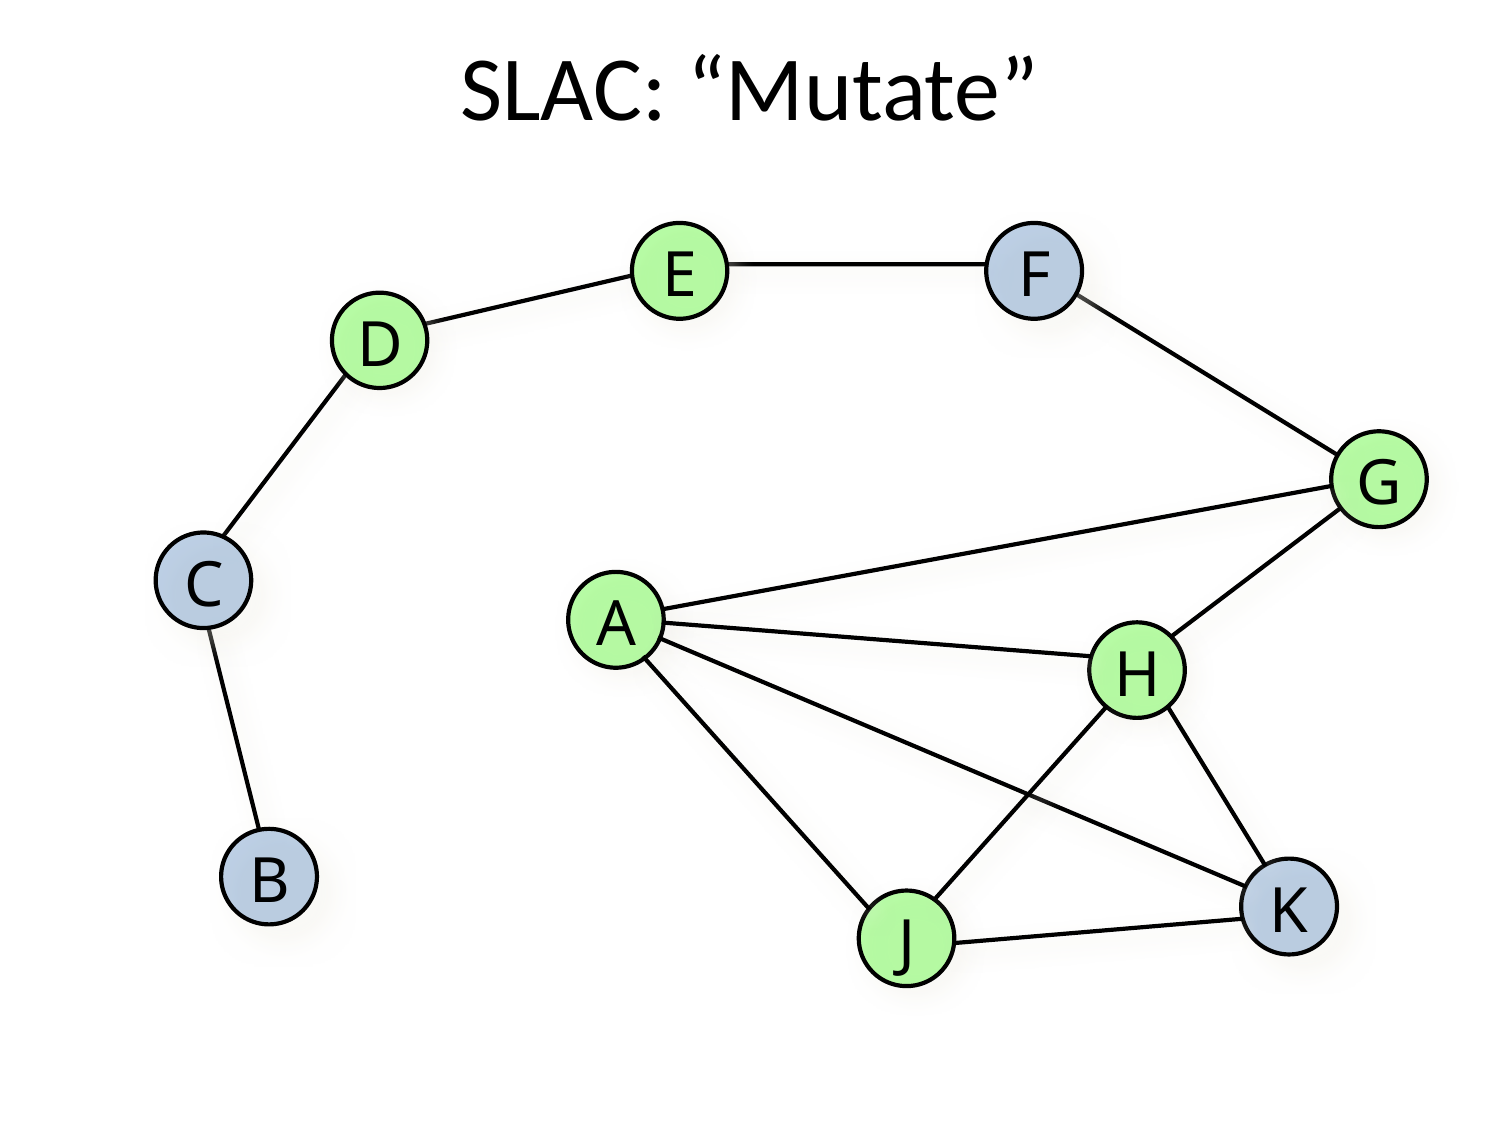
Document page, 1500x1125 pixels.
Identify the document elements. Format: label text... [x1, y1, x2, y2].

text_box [155, 532, 252, 629]
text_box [1240, 912, 1338, 955]
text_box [858, 919, 955, 987]
title SLAC: “Mutate” [112, 0, 1388, 188]
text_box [1330, 431, 1427, 528]
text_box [220, 828, 318, 925]
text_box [631, 222, 728, 319]
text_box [331, 292, 428, 389]
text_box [567, 571, 637, 668]
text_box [642, 485, 1334, 910]
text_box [985, 222, 1083, 319]
